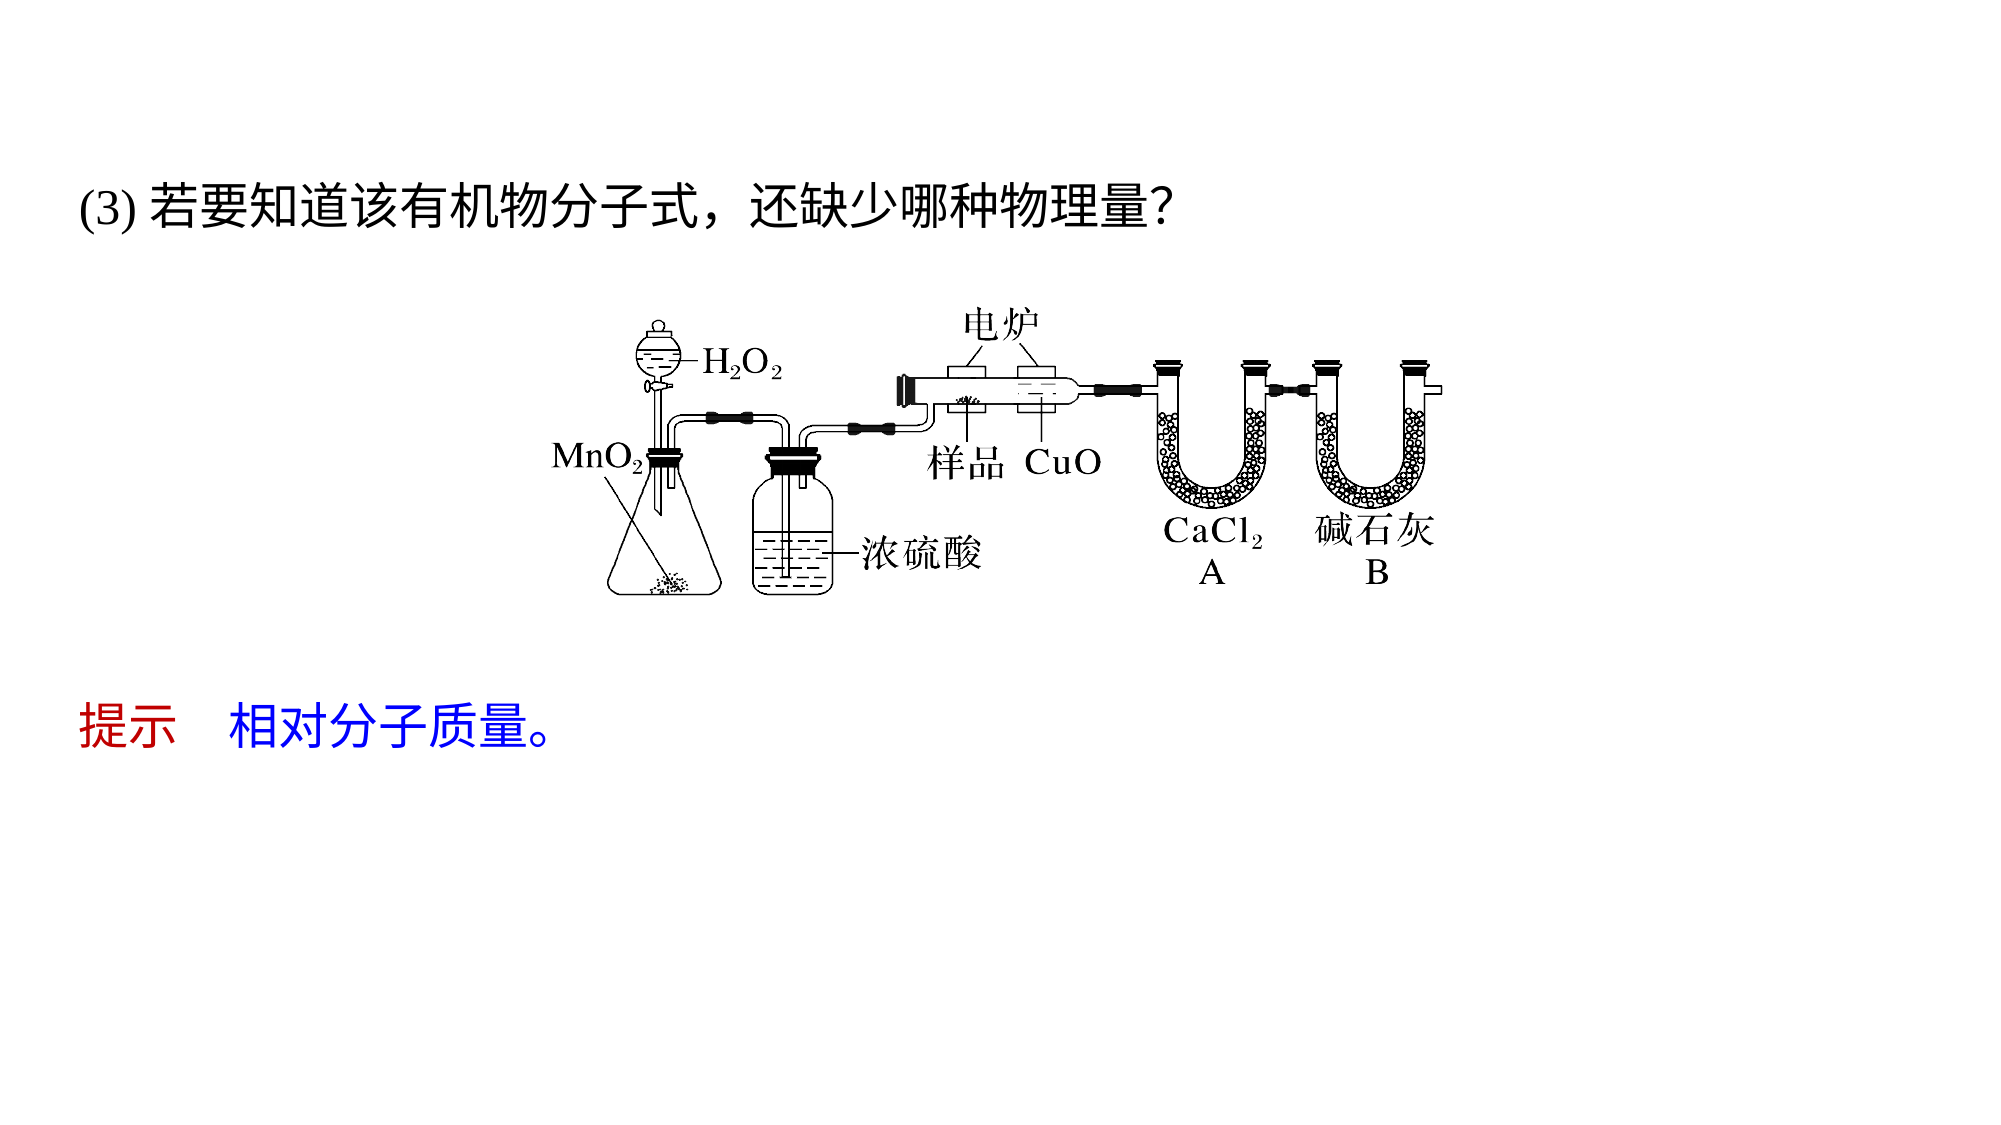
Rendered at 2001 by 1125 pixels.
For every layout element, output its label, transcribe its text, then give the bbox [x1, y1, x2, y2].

picture [546, 290, 1454, 613]
text_box (3)若要知道该有机物分子式，还缺少哪种物理量？ [63, 137, 1936, 242]
text_box 提示 相对分子质量。 [63, 656, 1936, 762]
